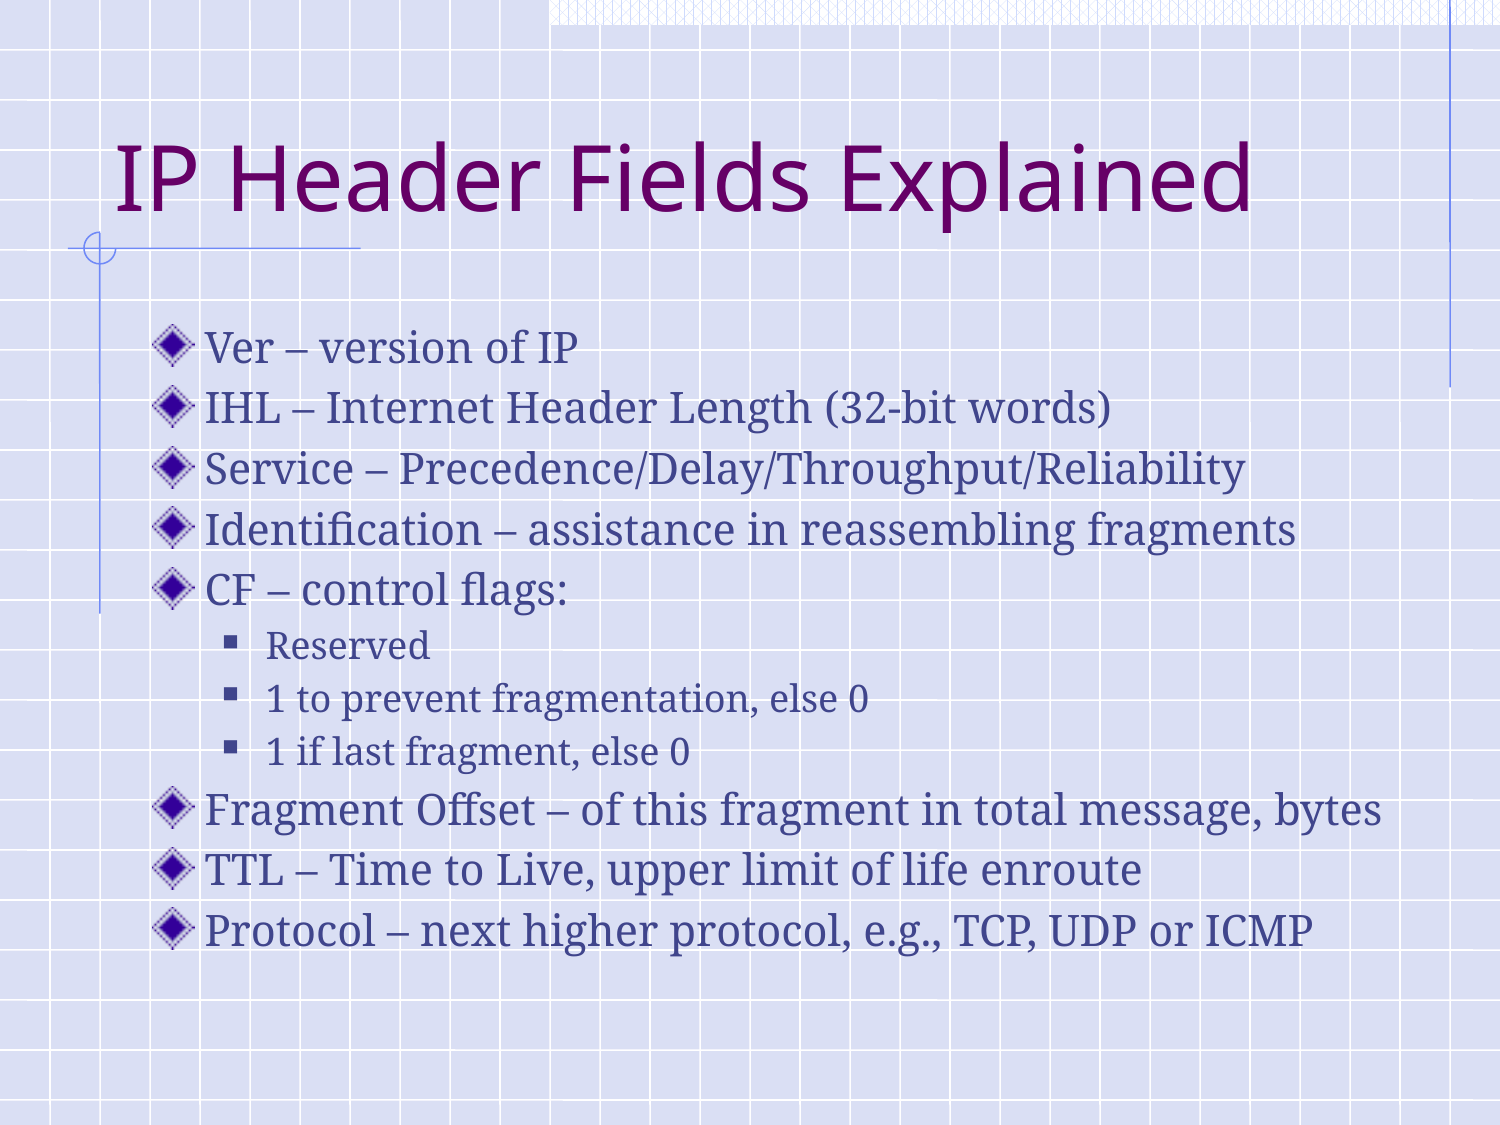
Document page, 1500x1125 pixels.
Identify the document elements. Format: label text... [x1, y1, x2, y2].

picture [152, 385, 195, 428]
picture [152, 567, 195, 610]
picture [152, 847, 195, 890]
picture [152, 786, 195, 829]
picture [152, 324, 195, 367]
picture [152, 907, 195, 950]
title IP Header Fields Explained [99, 50, 1375, 238]
list Ver – version of IP IHL – Internet Header Length (32-bit words) Service – Precedence/Delay/Throughput/Reliability Identification – assistance in reassembling fragments CF – control flags: Reserved 1 to prevent fragmentation, else 0 1 if last fragment, else 0 Fragment Offset – of this fragment in total message, bytes TTL – Time to Live, upper limit of life enroute Protocol – next higher protocol, e.g., TCP, UDP or ICMP [137, 312, 1413, 988]
picture [152, 446, 195, 489]
picture [152, 506, 195, 549]
